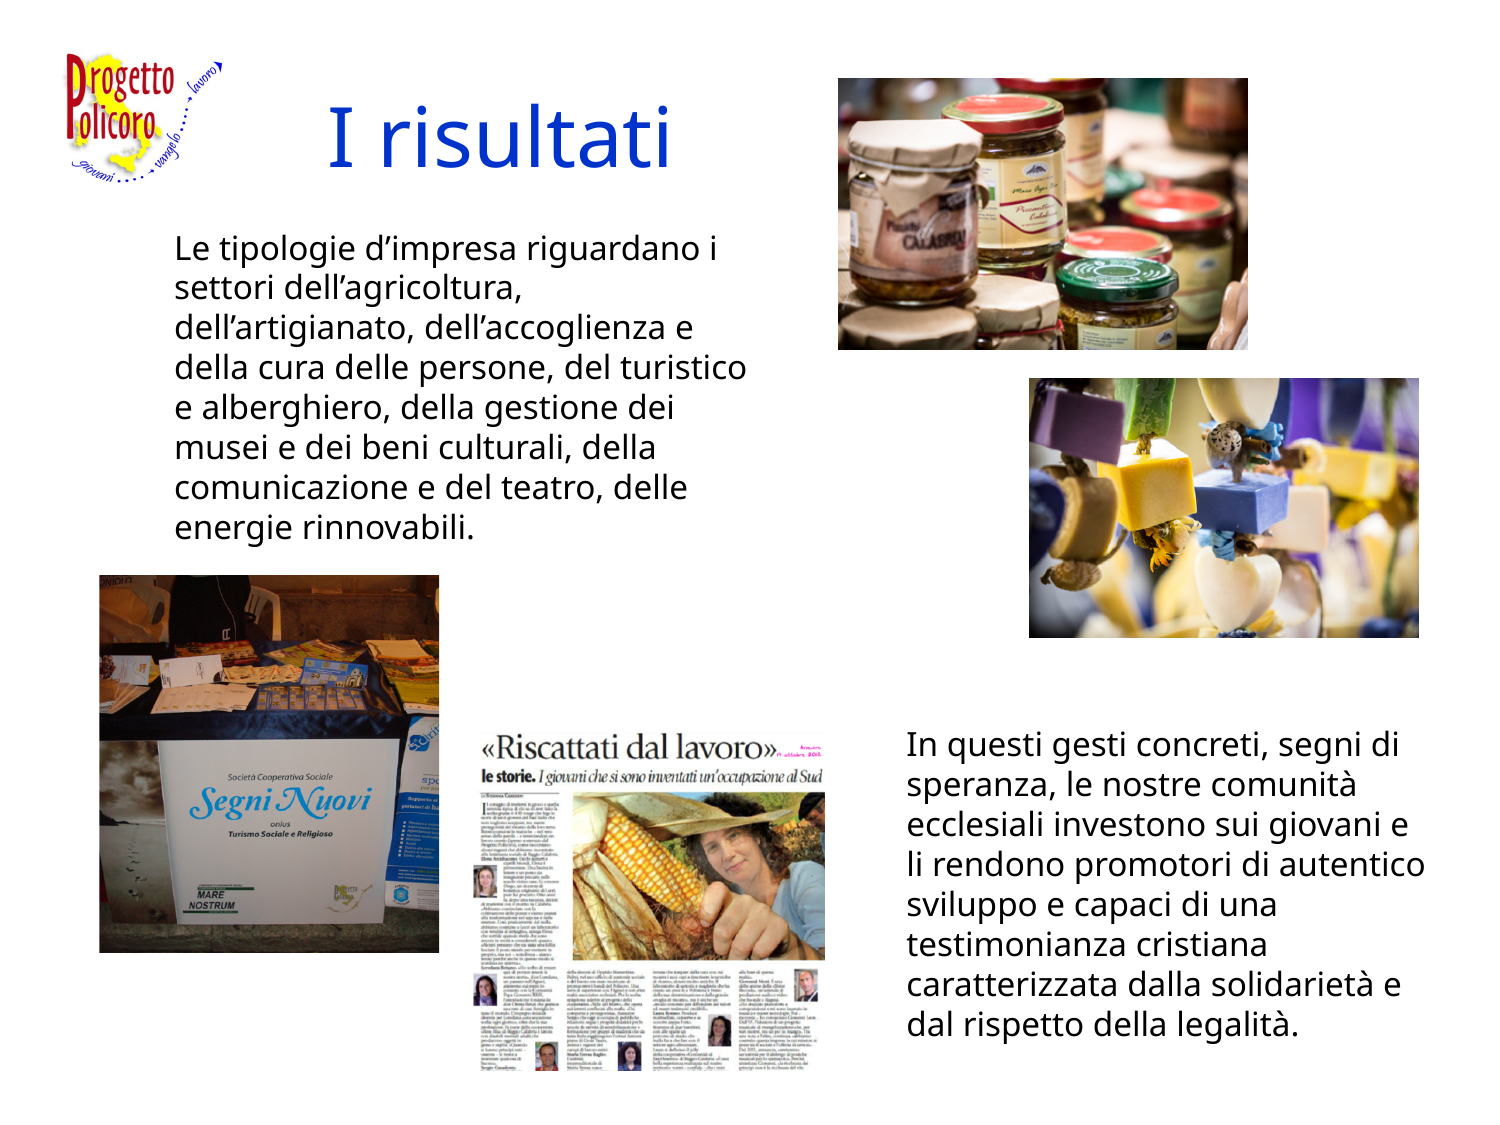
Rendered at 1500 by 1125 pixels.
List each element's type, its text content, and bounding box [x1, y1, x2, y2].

text_box Le tipologie d’impresa riguardano i settori dell’agricoltura, dell’artigianato, dell’accoglienza e della cura delle persone, del turistico e alberghiero, della gestione dei musei e dei beni culturali, della comunicazione e del teatro, delle energie rinnovabili. [159, 219, 788, 554]
picture [838, 77, 1248, 351]
text_box In questi gesti concreti, segni di speranza, le nostre comunità ecclesiali investono sui giovani e li rendono promotori di autentico sviluppo e capaci di una testimonianza cristiana caratterizzata dalla solidarietà e dal rispetto della legalità. [891, 715, 1447, 1051]
picture [62, 49, 223, 185]
text_box I risultati [312, 77, 753, 192]
picture [1028, 377, 1420, 638]
picture [473, 727, 825, 1071]
picture [99, 575, 440, 953]
